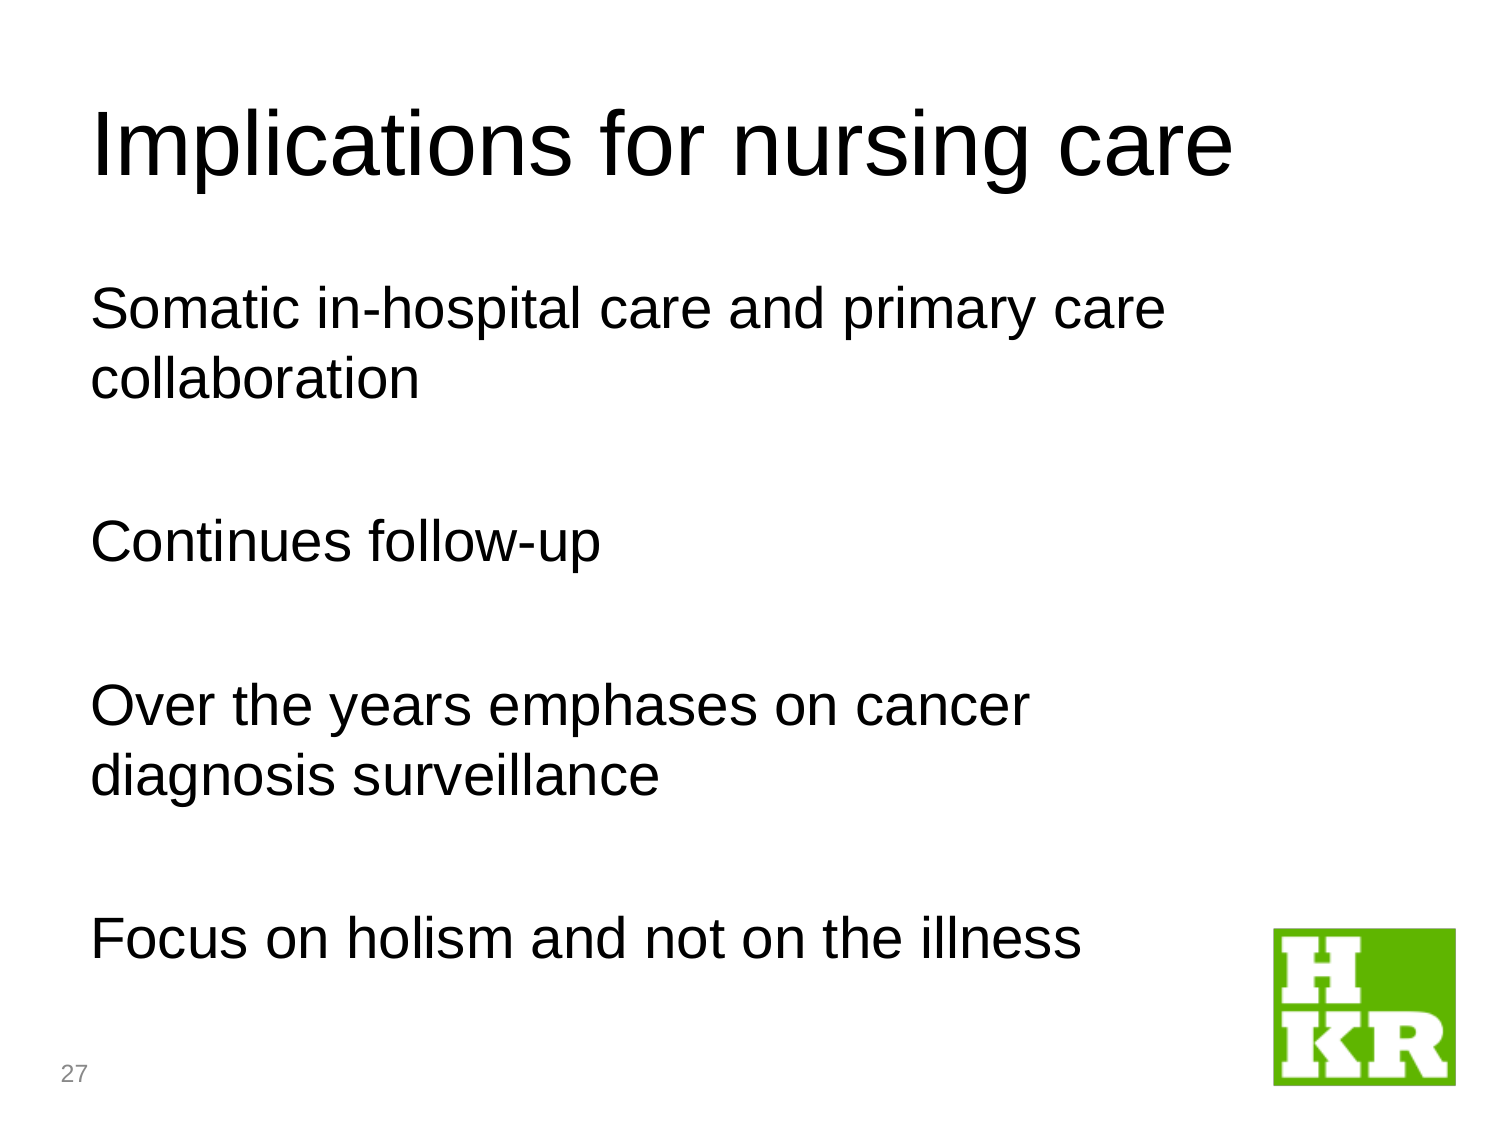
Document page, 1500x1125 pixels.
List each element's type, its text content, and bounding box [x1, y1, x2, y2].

title Implications for nursing care [75, 45, 1425, 233]
slide_number 27 [45, 1042, 396, 1103]
list Somatic in-hospital care and primary care collaboration Continues follow-up Over the years emphases on cancer diagnosis surveillance Focus on holism and not on the illness [75, 262, 1224, 1005]
